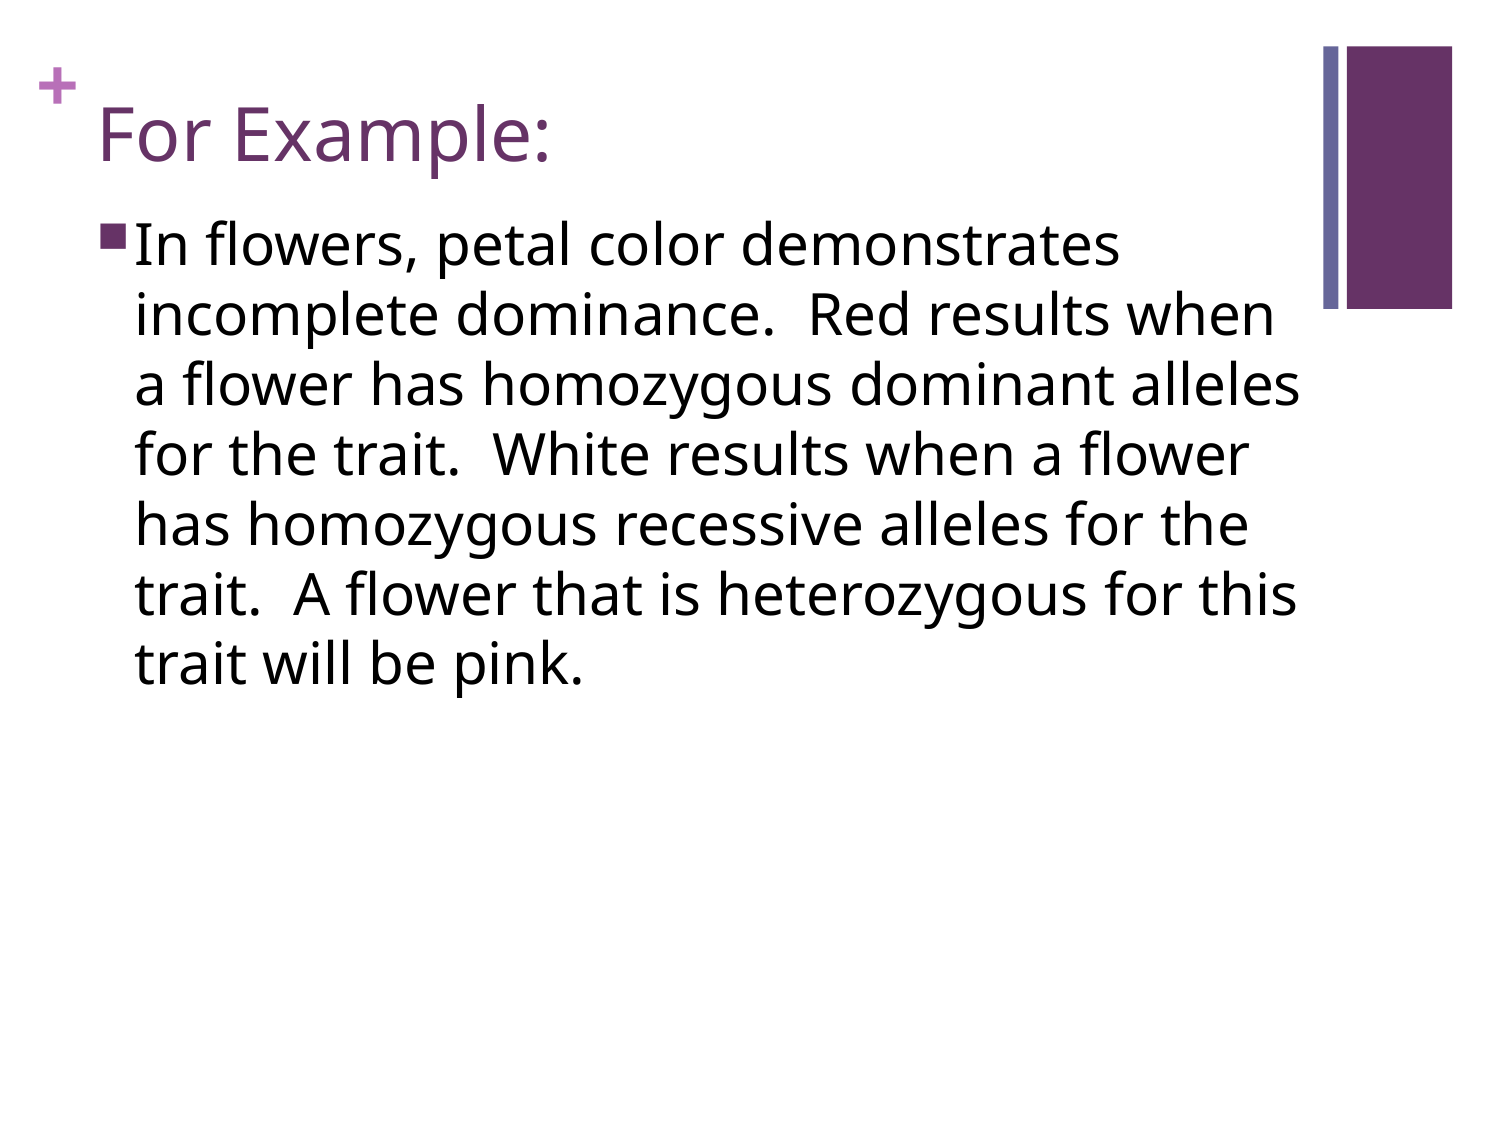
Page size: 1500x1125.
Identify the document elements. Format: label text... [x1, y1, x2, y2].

list In flowers, petal color demonstrates incomplete dominance. Red results when a flower has homozygous dominant alleles for the trait. White results when a flower has homozygous recessive alleles for the trait. A flower that is heterozygous for this trait will be pink. [81, 200, 1322, 880]
title For Example: [81, 79, 1322, 200]
